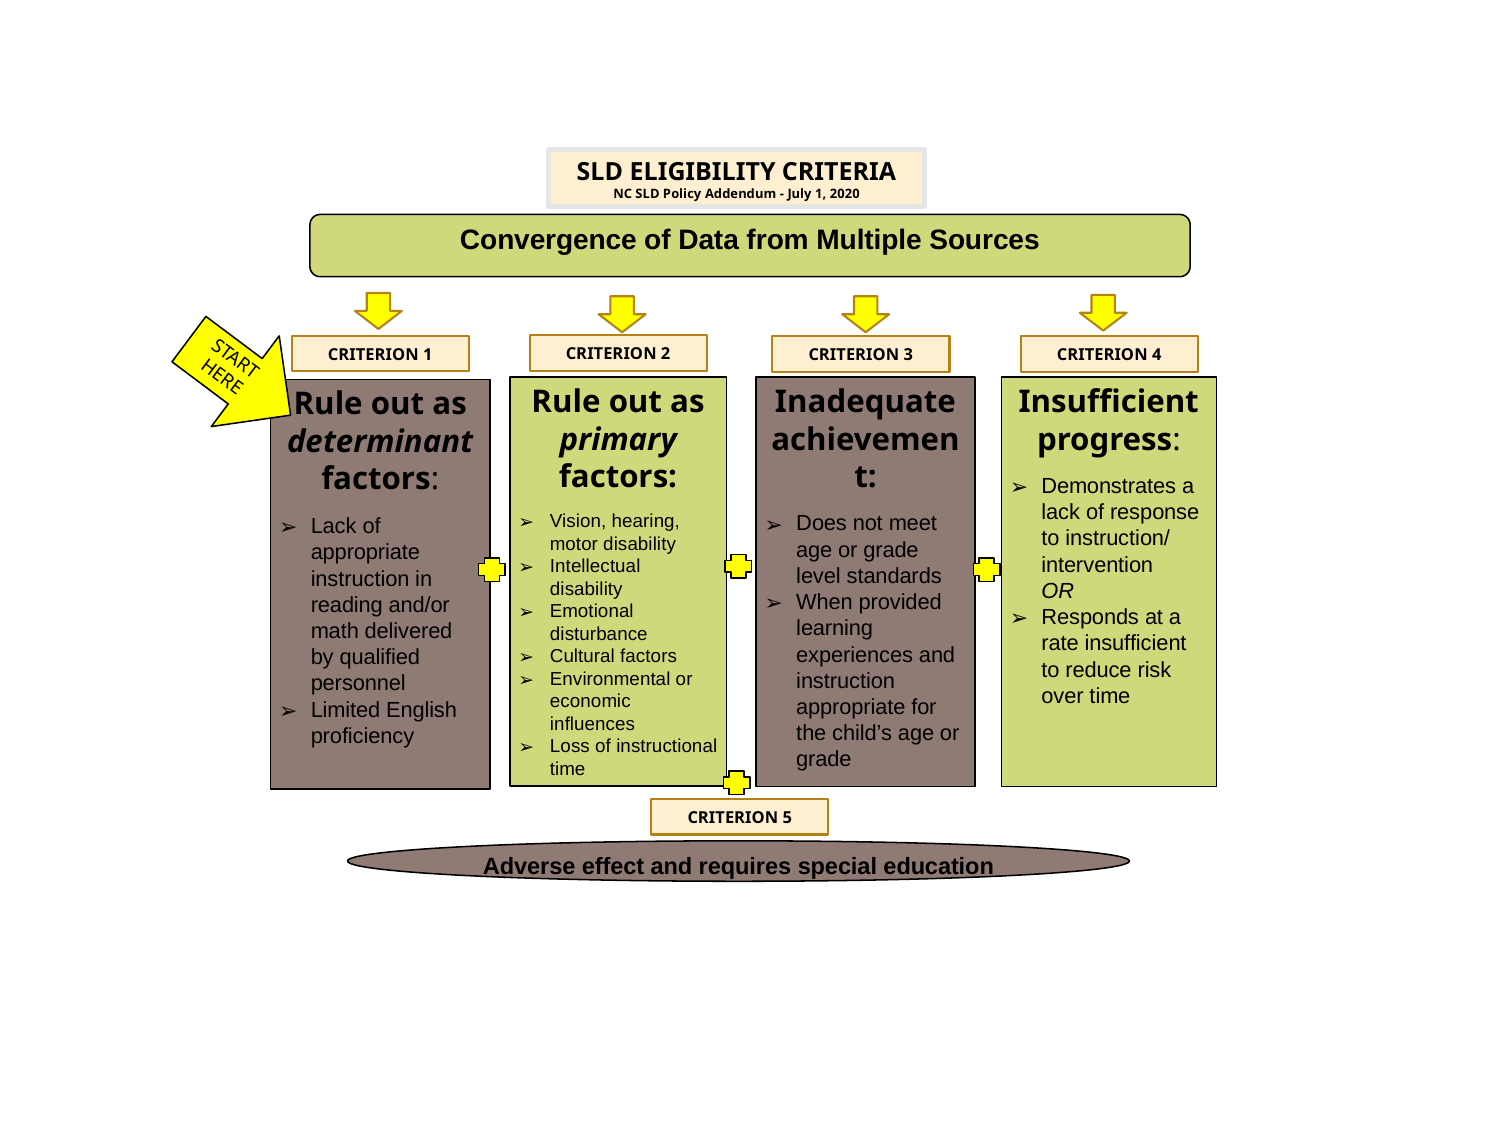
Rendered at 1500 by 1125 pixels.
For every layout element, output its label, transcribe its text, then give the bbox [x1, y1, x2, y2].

text_box Inadequate achievement: Does not meet age or grade level standards When provided learning experiences and instruction appropriate for the child’s age or grade [756, 377, 975, 787]
text_box CRITERION 1 [291, 335, 469, 372]
text_box CRITERION 4 [1020, 336, 1198, 372]
text_box Rule out as primary factors: Vision, hearing, motor disability Intellectual disability Emotional disturbance Cultural factors Environmental or economic influences Loss of instructional time [509, 377, 727, 787]
text_box [842, 296, 890, 333]
text_box [725, 554, 752, 579]
text_box Convergence of Data from Multiple Sources [309, 214, 1191, 277]
text_box [478, 557, 506, 582]
text_box CRITERION 3 [772, 336, 950, 372]
text_box [1079, 294, 1127, 331]
text_box CRITERION 5 [651, 798, 829, 835]
text_box Insufficient progress: Demonstrates a lack of response to instruction/ intervention OR Responds at a rate insufficient to reduce risk over time [1001, 377, 1217, 787]
text_box [262, 335, 285, 374]
text_box Rule out as determinant factors: Lack of appropriate instruction in reading and/or math delivered by qualified personnel Limited English proficiency [270, 379, 490, 789]
text_box [252, 376, 291, 421]
text_box Adverse effect and requires special education [347, 840, 1130, 882]
text_box [598, 296, 646, 333]
text_box SLD ELIGIBILITY CRITERIA NC SLD Policy Addendum - July 1, 2020 [548, 149, 925, 207]
text_box [354, 292, 402, 329]
text_box [973, 557, 1000, 582]
text_box START HERE [172, 316, 285, 421]
text_box [211, 403, 250, 427]
text_box [723, 771, 750, 795]
text_box CRITERION 2 [529, 335, 707, 371]
